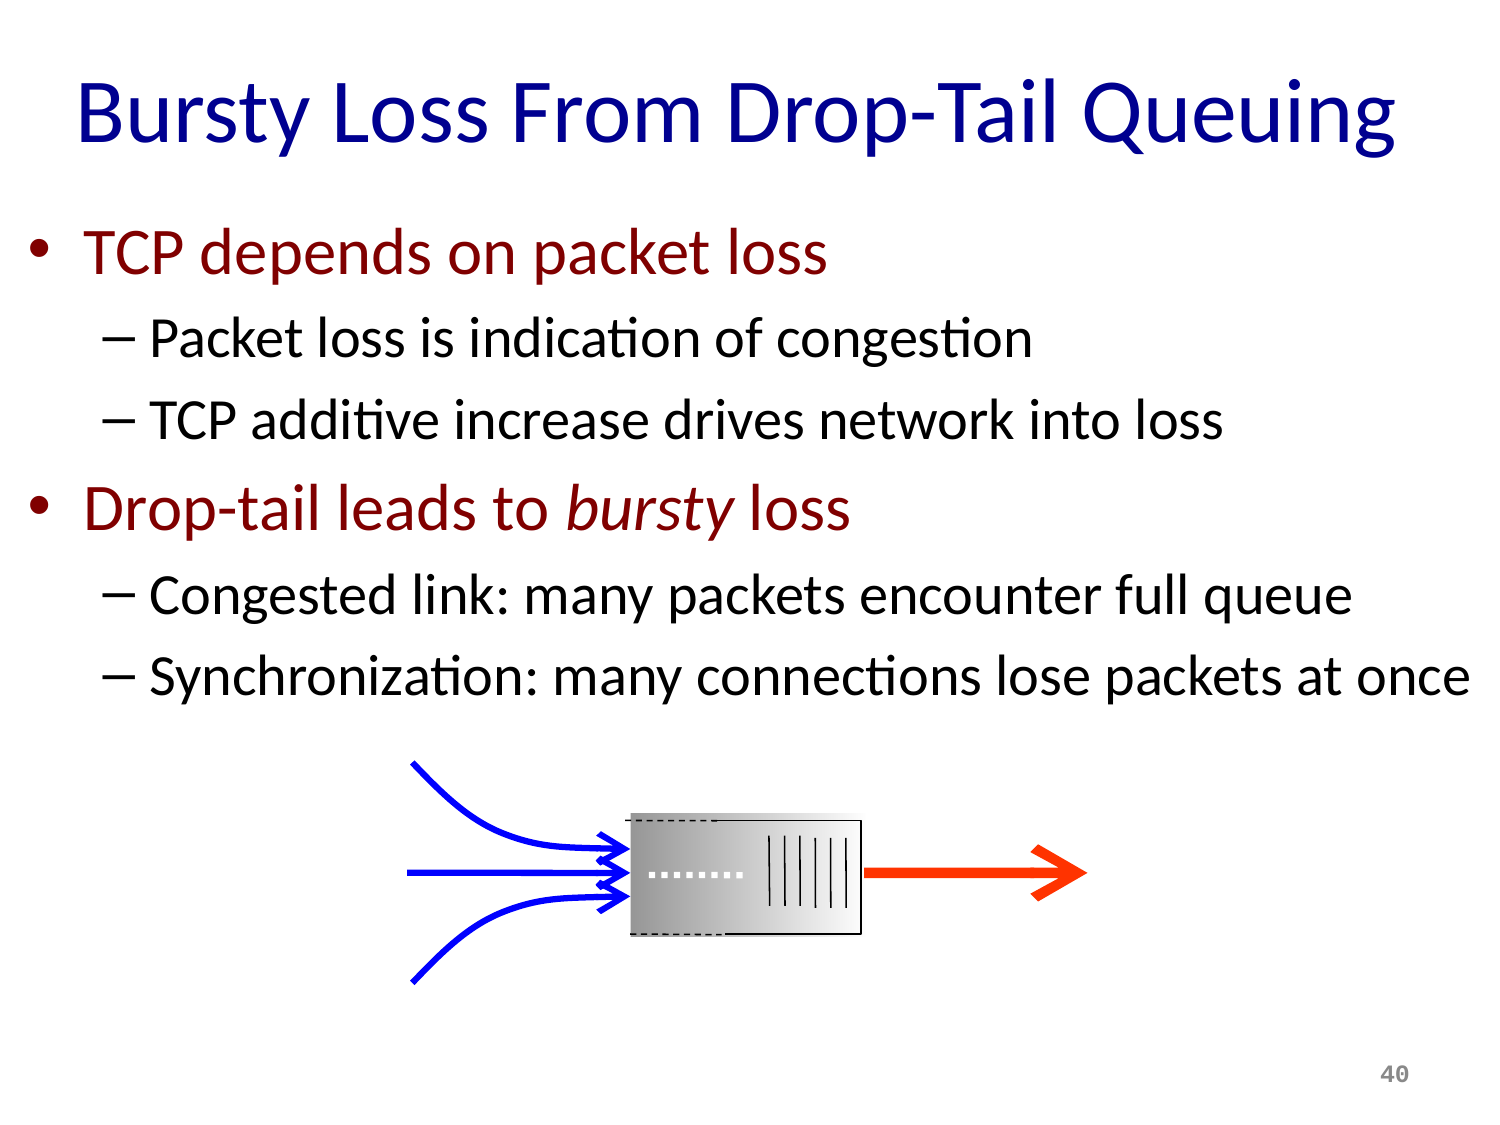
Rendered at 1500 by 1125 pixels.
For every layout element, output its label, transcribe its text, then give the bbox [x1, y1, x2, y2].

slide_number 40 [1074, 1042, 1425, 1103]
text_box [406, 762, 1088, 984]
title Bursty Loss From Drop-Tail Queuing [24, 12, 1450, 200]
list TCP depends on packet loss Packet loss is indication of congestion TCP additive increase drives network into loss Drop-tail leads to bursty loss Congested link: many packets encounter full queue Synchronization: many connections lose packets at once [12, 200, 1500, 1005]
